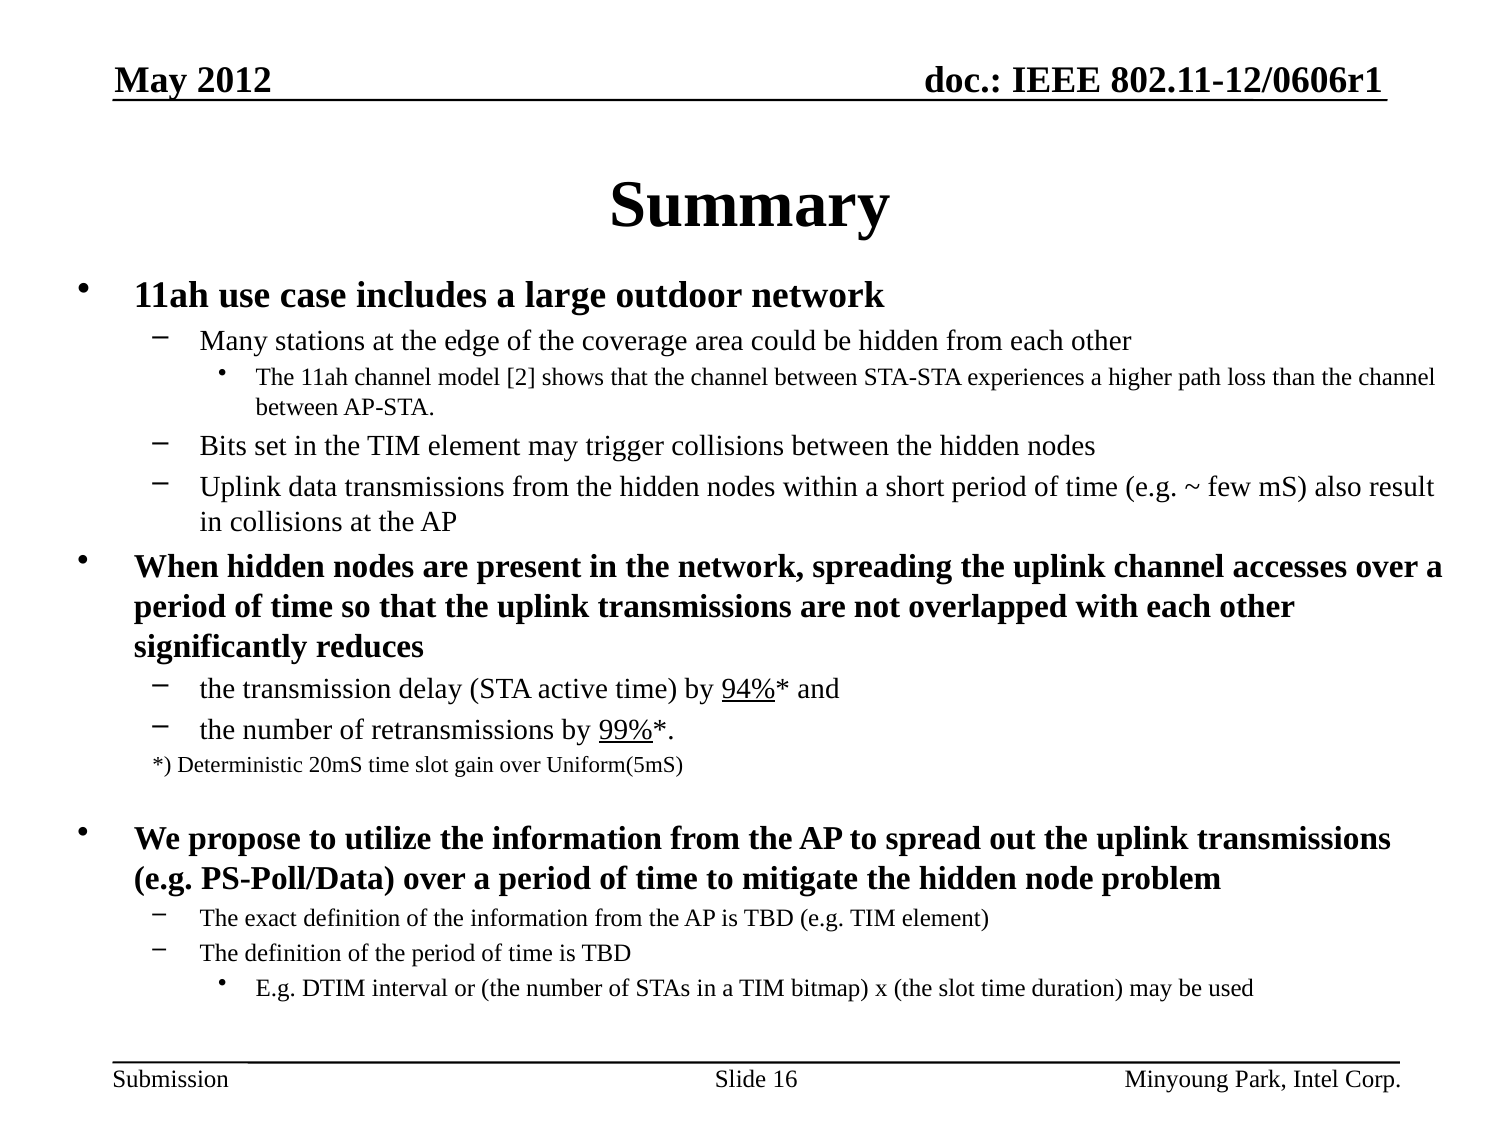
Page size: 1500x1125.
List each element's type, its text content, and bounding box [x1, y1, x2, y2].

slide_number Slide 16 [712, 1061, 800, 1093]
title Summary [112, 112, 1388, 262]
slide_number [114, 54, 366, 101]
list 11ah use case includes a large outdoor network Many stations at the edge of the coverage area could be hidden from each other The 11ah channel model [2] shows that the channel between STA-STA experiences a higher path loss than the channel between AP-STA. Bits set in the TIM element may trigger collisions between the hidden nodes Uplink data transmissions from the hidden nodes within a short period of time (e.g. ~ few mS) also result in collisions at the AP When hidden nodes are present in the network, spreading the uplink channel accesses over a period of time so that the uplink transmissions are not overlapped with each other significantly reduces the transmission delay (STA active time) by 94%* and the number of retransmissions by 99%*. *) Deterministic 20mS time slot gain over Uniform(5mS) We propose to utilize the information from the AP to spread out the uplink transmissions (e.g. PS-Poll/Data) over a period of time to mitigate the hidden node problem The exact definition of the information from the AP is TBD (e.g. TIM element) The definition of the period of time is TBD E.g. DTIM interval or (the number of STAs in a TIM bitmap) x (the slot time duration) may be used [62, 262, 1463, 963]
footer Minyoung Park, Intel Corp. [1121, 1061, 1402, 1093]
